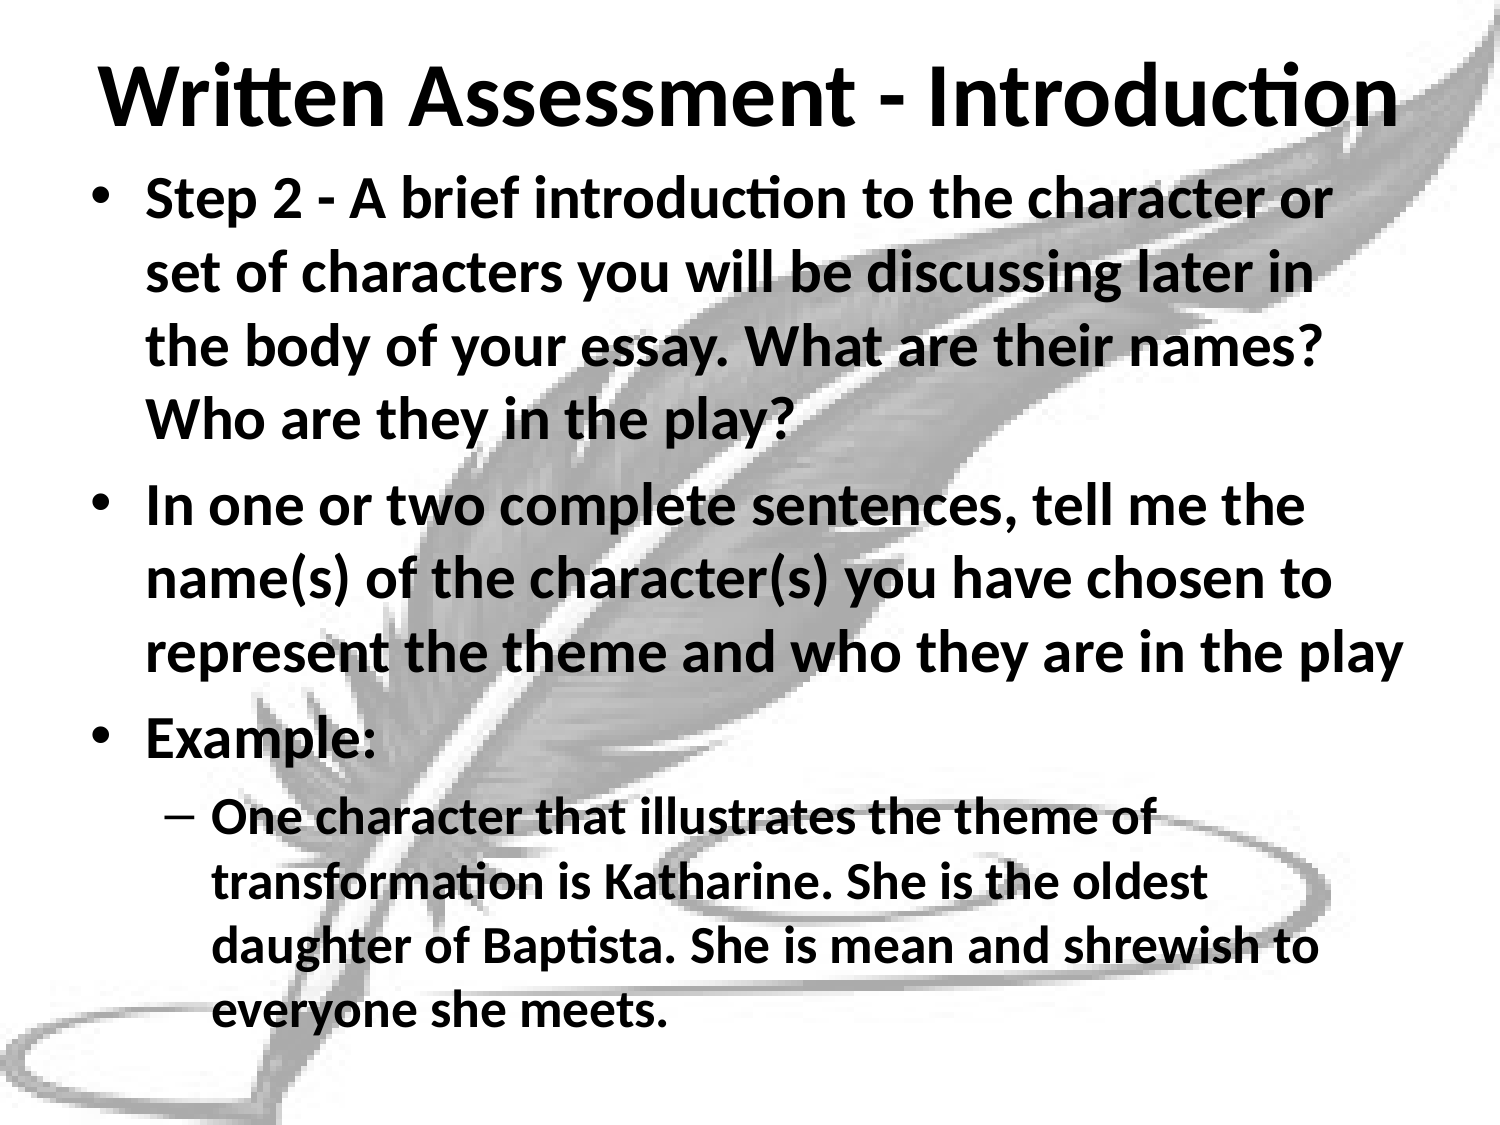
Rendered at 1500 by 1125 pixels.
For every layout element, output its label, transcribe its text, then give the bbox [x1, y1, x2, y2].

list Step 2 - A brief introduction to the character or set of characters you will be discussing later in the body of your essay. What are their names? Who are they in the play? In one or two complete sentences, tell me the name(s) of the character(s) you have chosen to represent the theme and who they are in the play Example: One character that illustrates the theme of transformation is Katharine. She is the oldest daughter of Baptista. She is mean and shrewish to everyone she meets. [75, 149, 1425, 1075]
title Written Assessment - Introduction [75, 12, 1425, 149]
